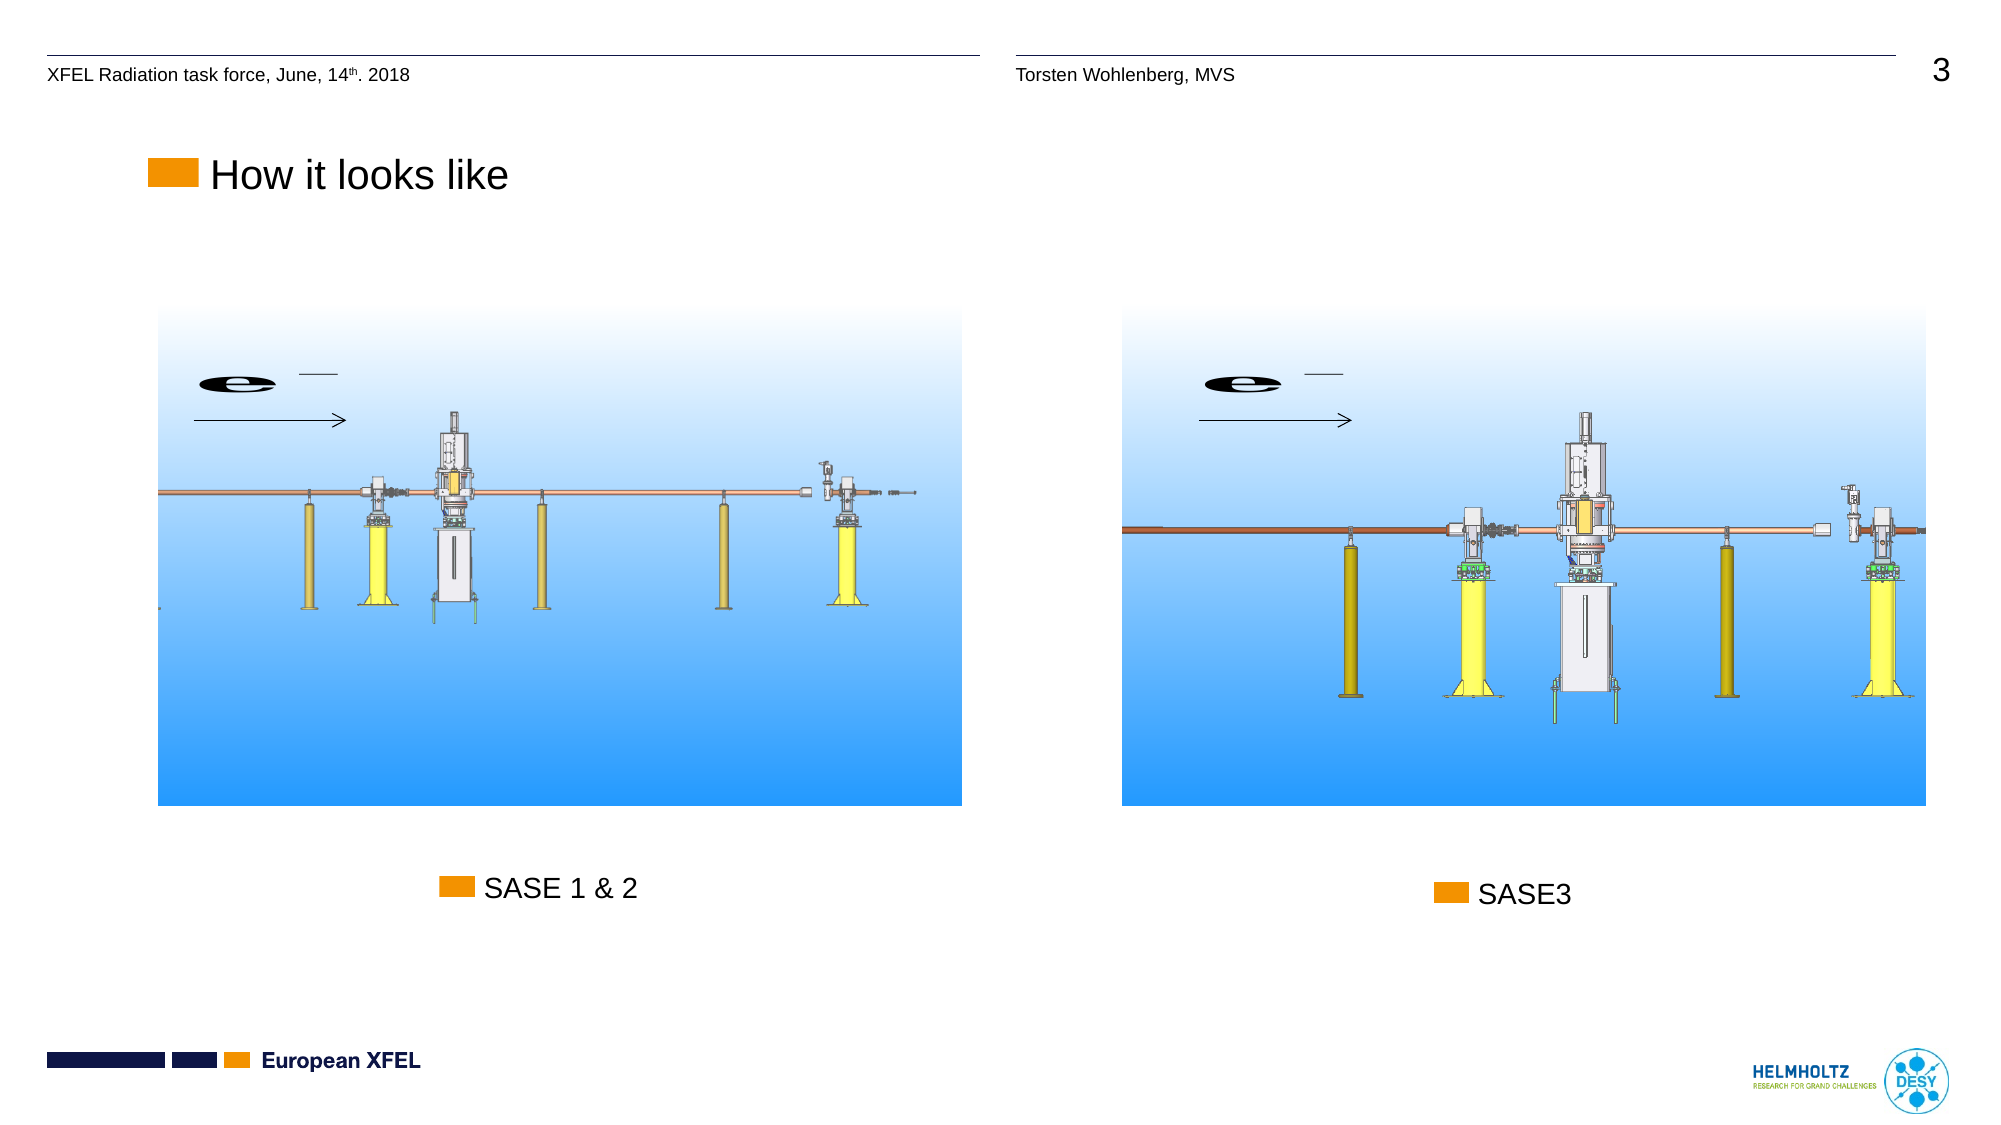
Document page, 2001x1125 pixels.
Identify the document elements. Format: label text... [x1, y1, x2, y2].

text_box How it looks like [132, 134, 560, 216]
picture [1735, 1048, 1949, 1114]
picture [1122, 303, 1926, 806]
text_box SASE 1 & 2 [424, 857, 695, 921]
picture [158, 303, 962, 806]
text_box SASE3 [1418, 864, 1630, 914]
